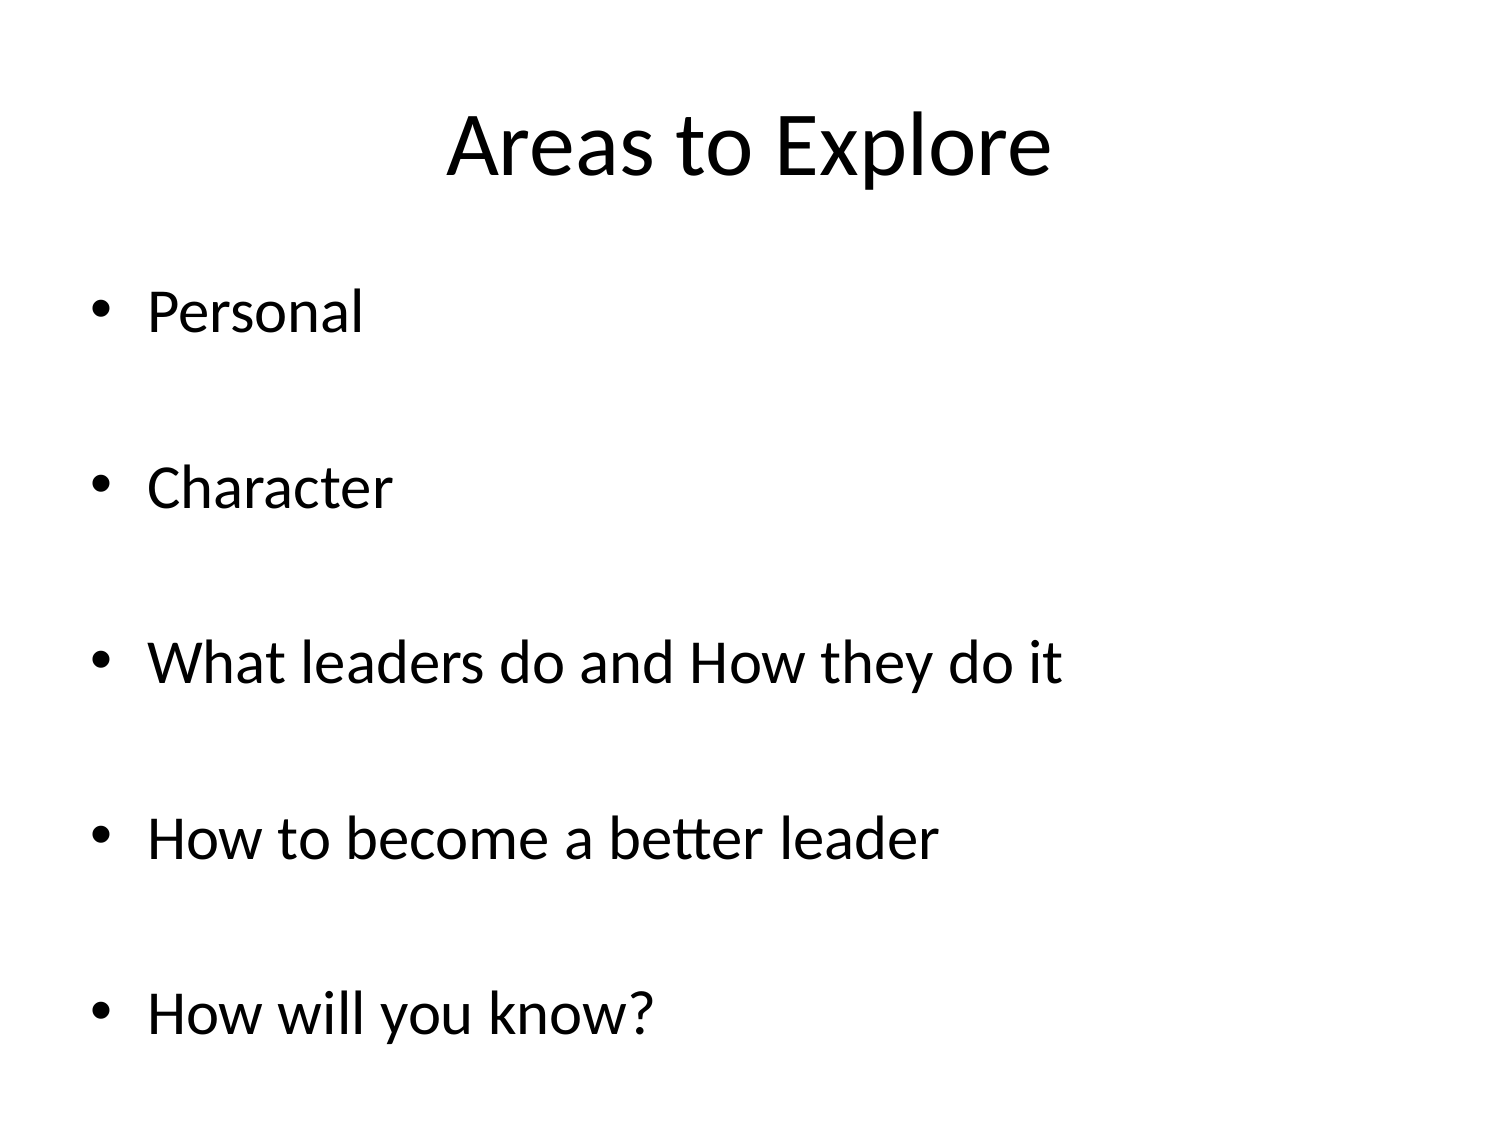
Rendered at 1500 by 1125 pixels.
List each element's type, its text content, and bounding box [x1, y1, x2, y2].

title Areas to Explore [75, 45, 1425, 233]
list Personal Character What leaders do and How they do it How to become a better leader How will you know? [75, 262, 1425, 1063]
